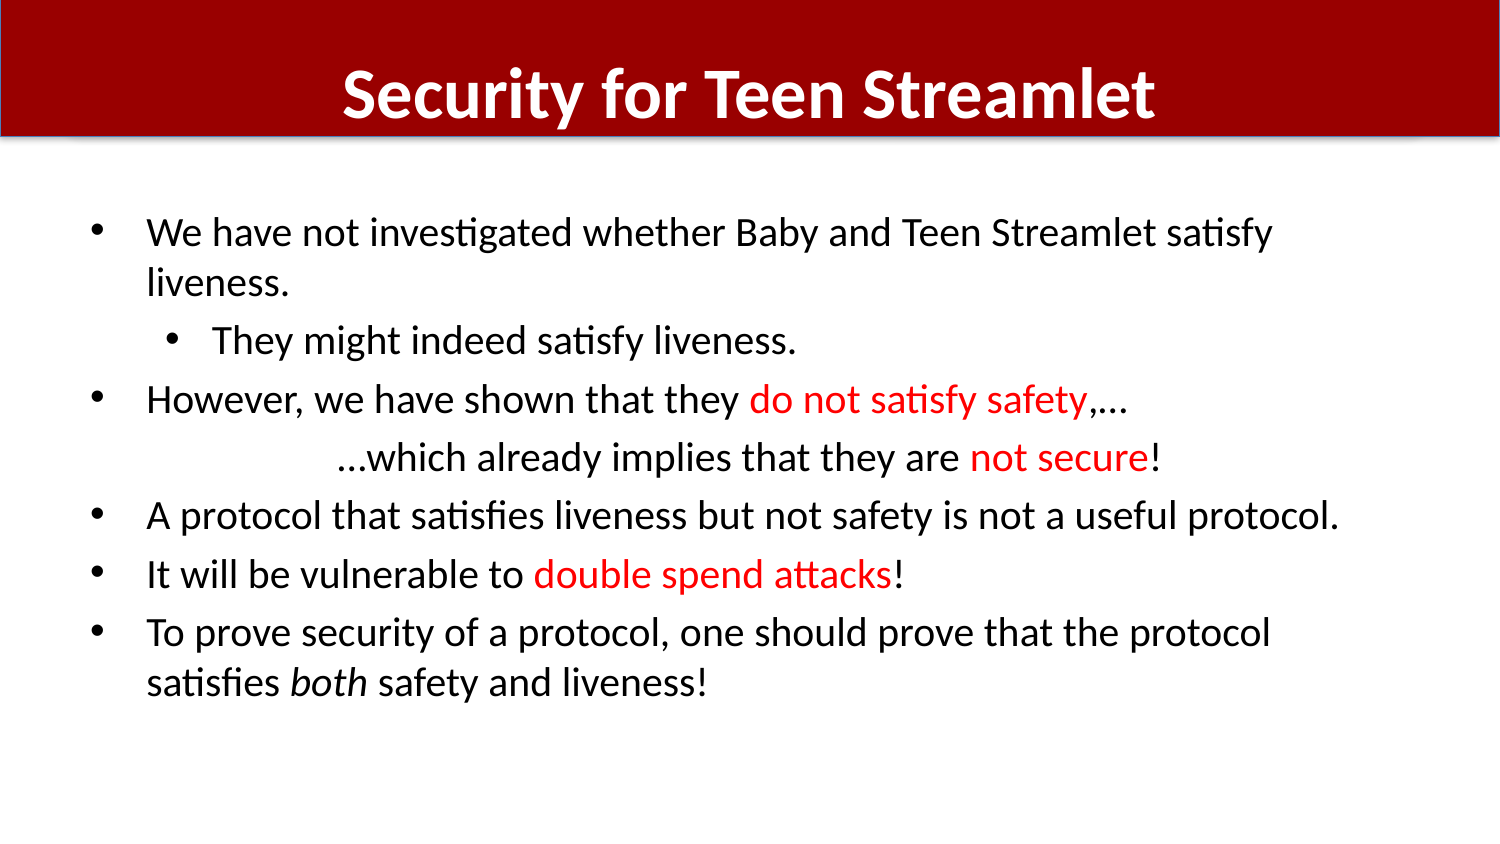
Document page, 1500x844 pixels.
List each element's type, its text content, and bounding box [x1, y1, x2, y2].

list We have not investigated whether Baby and Teen Streamlet satisfy liveness. They might indeed satisfy liveness. However, we have shown that they do not satisfy safety,… …which already implies that they are not secure! A protocol that satisfies liveness but not safety is not a useful protocol. It will be vulnerable to double spend attacks! To prove security of a protocol, one should prove that the protocol satisfies both safety and liveness! [74, 196, 1426, 824]
text_box Security for Teen Streamlet [74, 38, 1425, 141]
